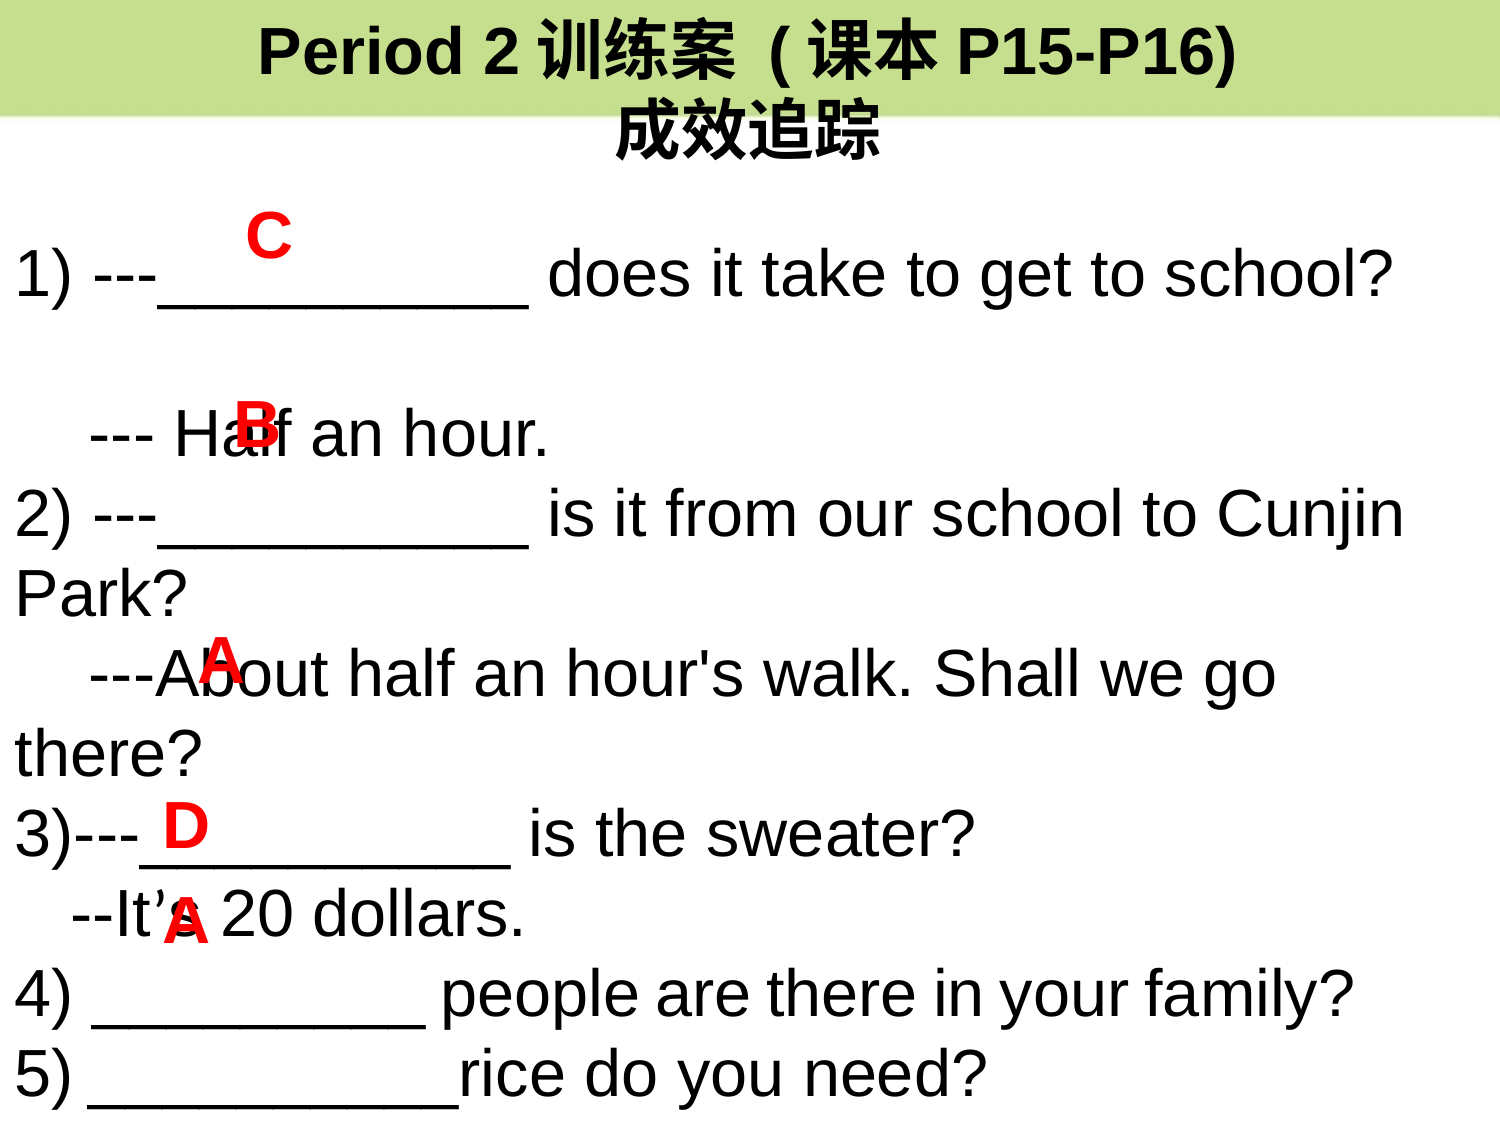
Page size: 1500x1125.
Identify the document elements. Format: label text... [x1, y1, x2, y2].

picture [0, 0, 1500, 222]
text_box A [147, 869, 359, 965]
text_box D [147, 774, 359, 869]
text_box C [230, 184, 442, 279]
text_box A [183, 609, 394, 705]
text_box 1) ---__________ does it take to get to school? --- Half an hour. 2) ---__________ is it from our school to Cunjin Park? ---About half an hour's walk. Shall we go there? 3)---__________ is the sweater? --It’s 20 dollars. 4) _________ people are there in your family? 5) __________rice do you need? A. How much B. How far C. How long D. How many [0, 222, 1500, 1125]
text_box B [218, 373, 430, 469]
text_box Period 2训练案 (课本P15-P16) 成效追踪 [57, 0, 1439, 176]
